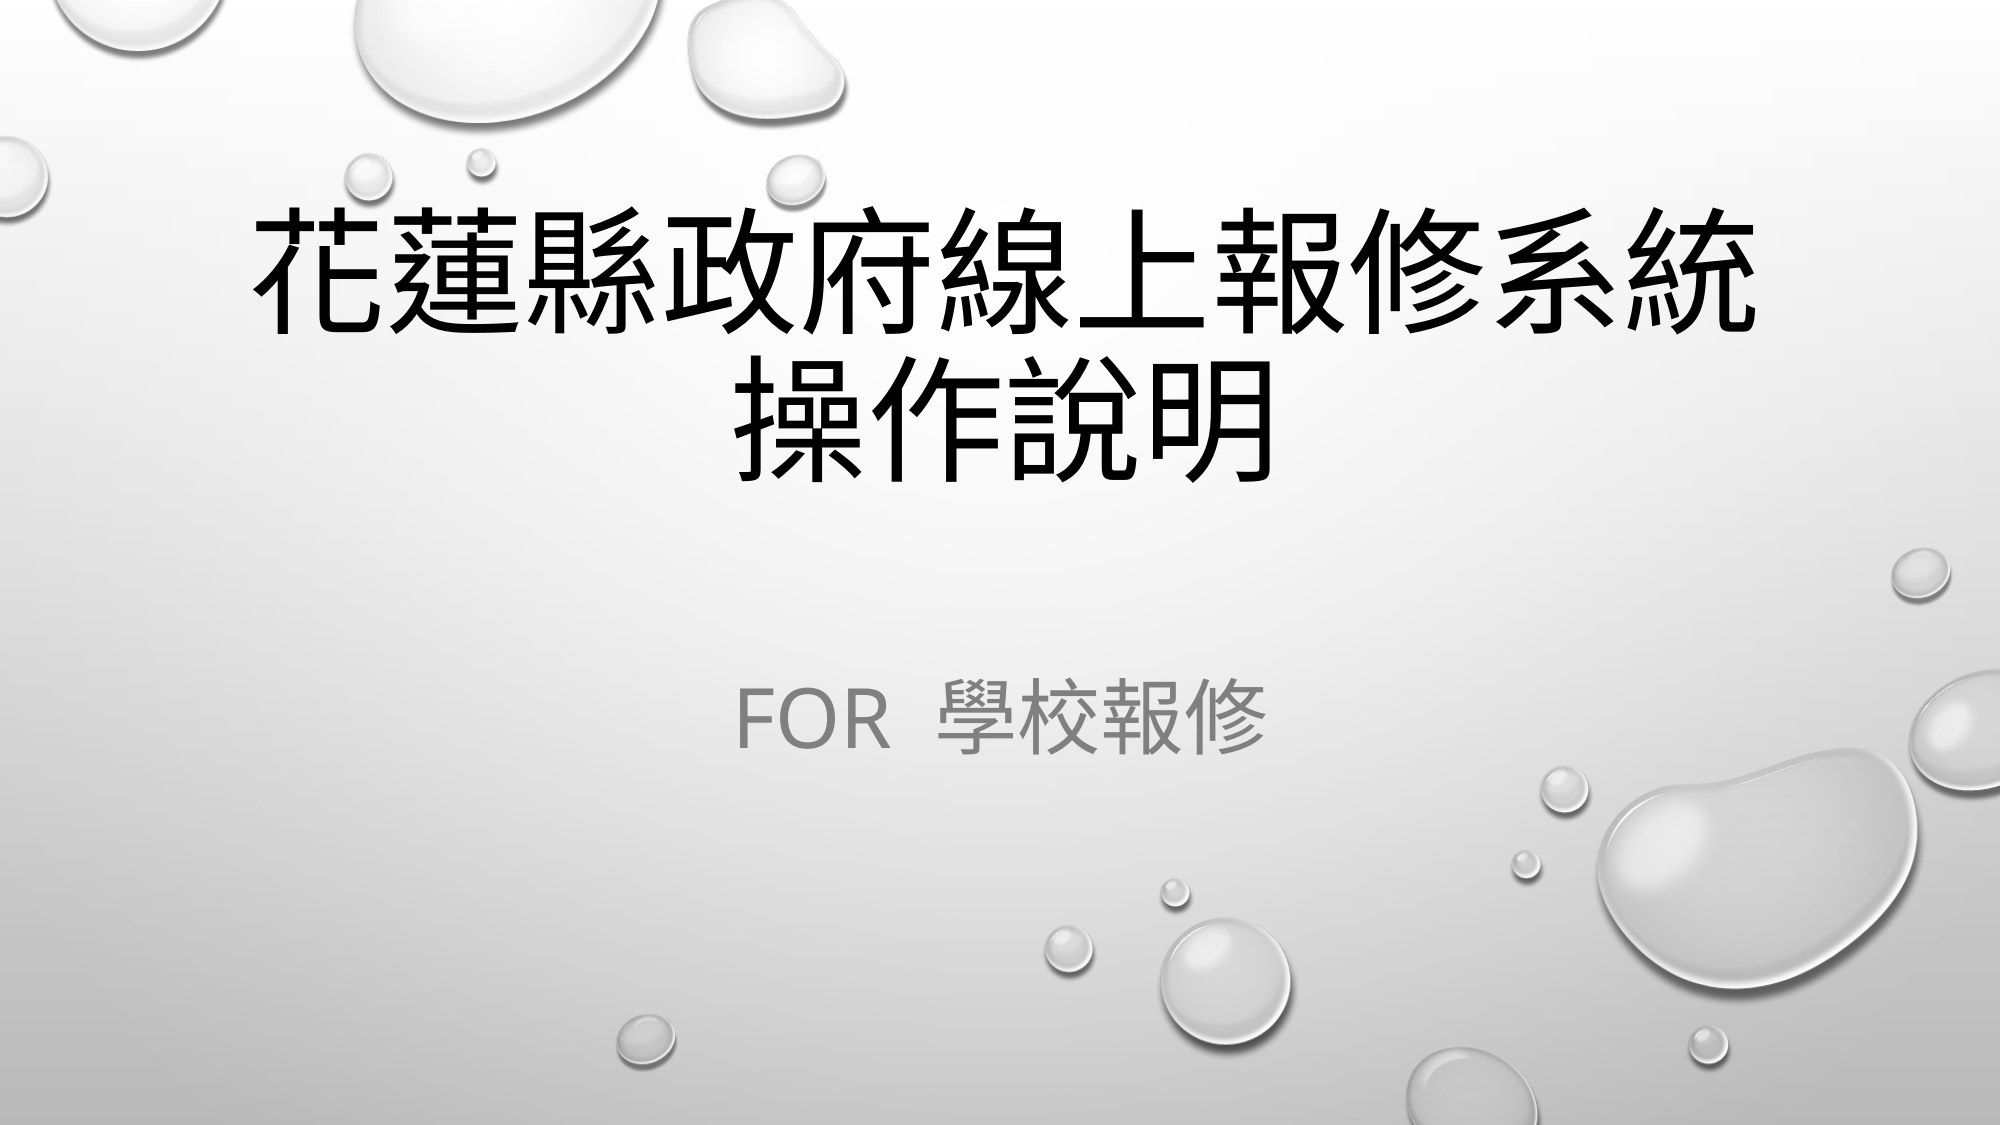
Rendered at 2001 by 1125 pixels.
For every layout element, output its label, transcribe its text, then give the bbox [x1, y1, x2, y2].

picture [0, 0, 2000, 1125]
title 花蓮縣政府線上報修系統 操作說明 [180, 194, 1830, 589]
subtitle For 學校報修 [287, 637, 1713, 863]
